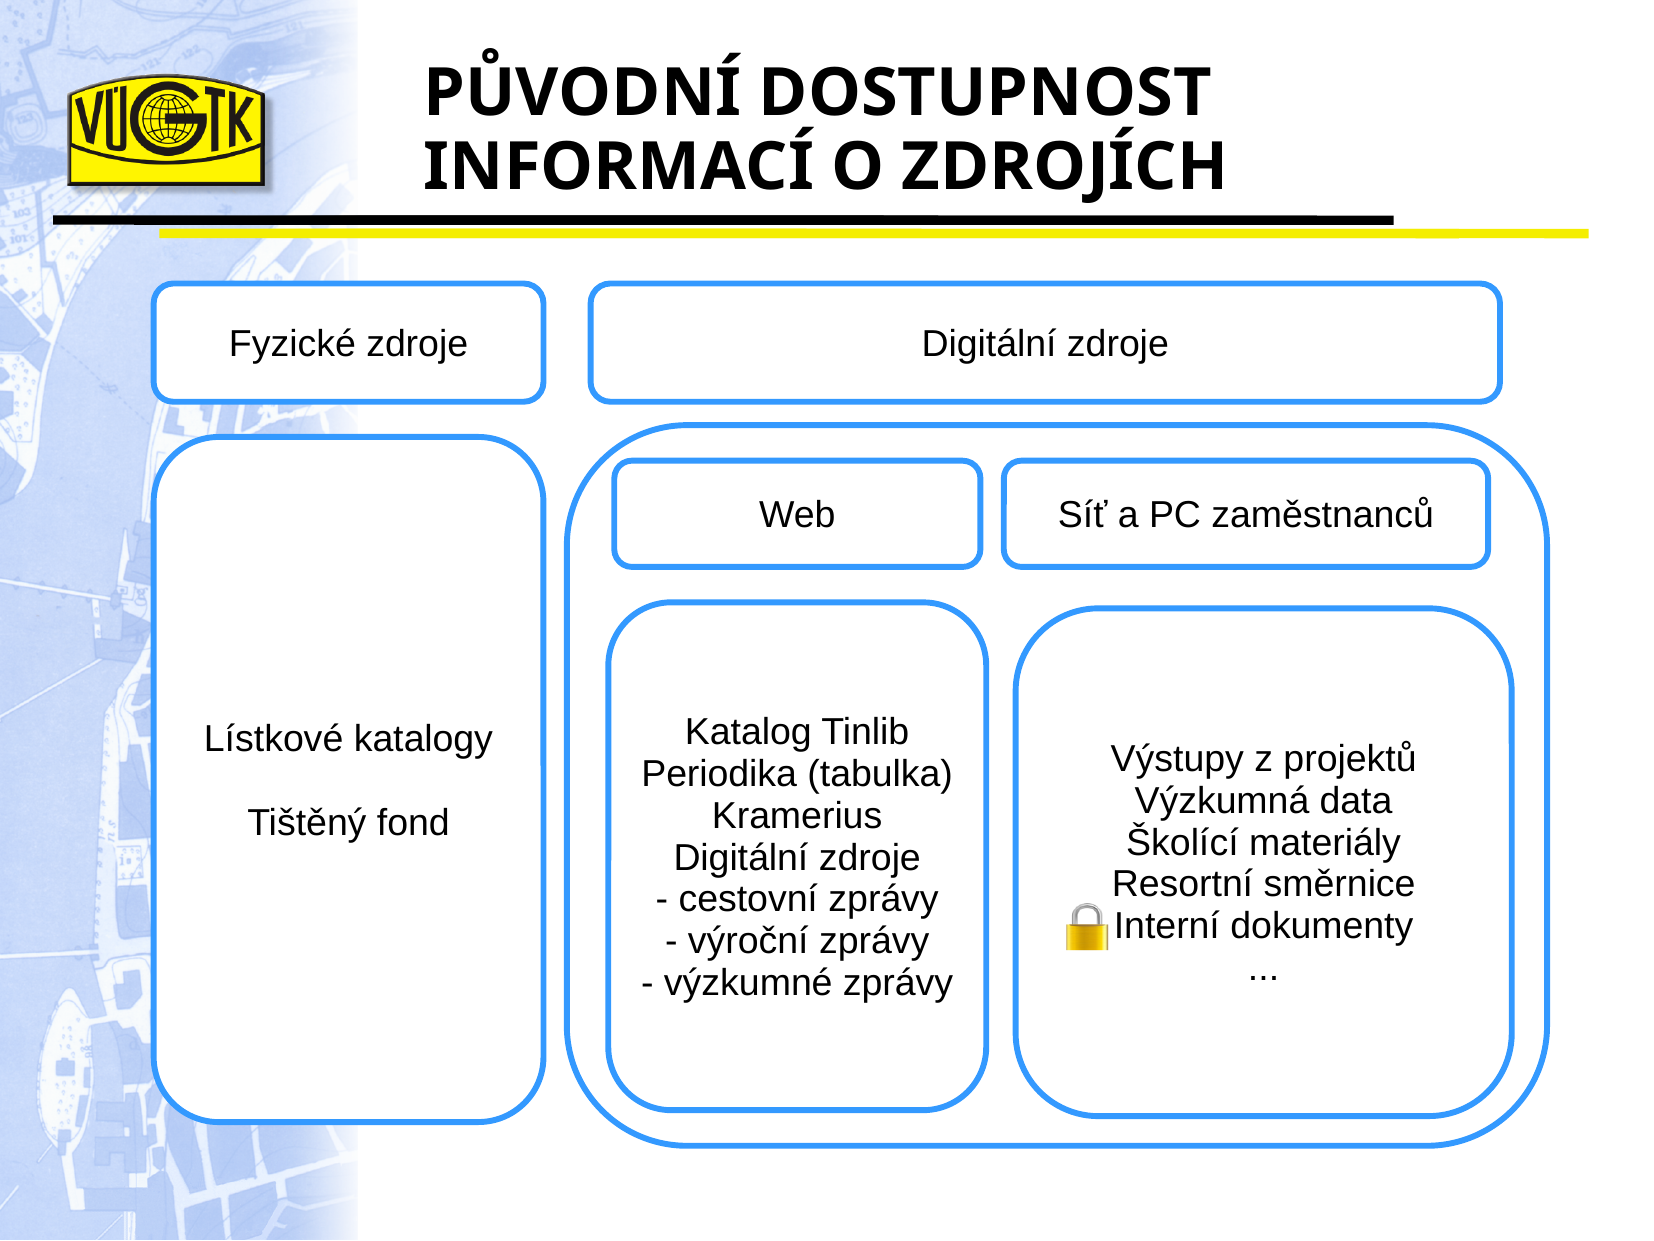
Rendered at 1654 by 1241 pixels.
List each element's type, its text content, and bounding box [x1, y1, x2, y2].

picture [1062, 903, 1111, 951]
text_box Fyzické zdroje [153, 283, 544, 402]
text_box Lístkové katalogy Tištěný fond [153, 436, 544, 1123]
text_box PŮVODNÍ DOSTUPNOST INFORMACÍ O ZDROJÍCH [82, 49, 1571, 257]
text_box [566, 425, 1548, 1146]
picture [0, 0, 358, 1240]
text_box Digitální zdroje [590, 283, 1501, 402]
